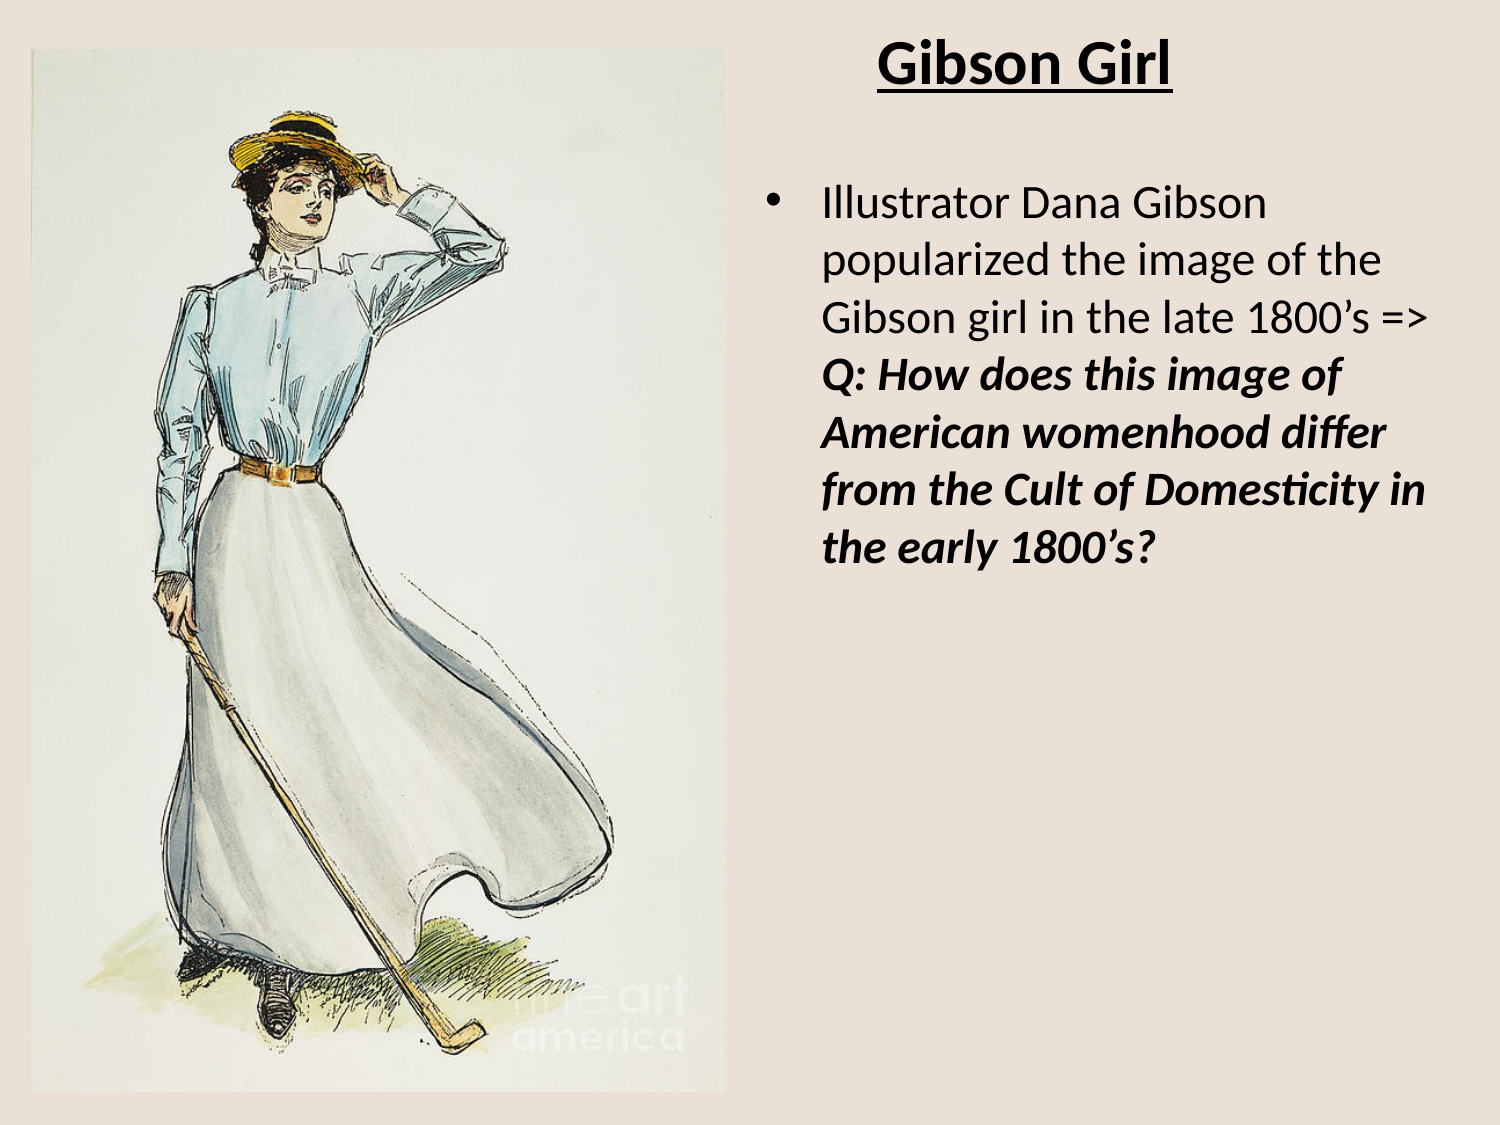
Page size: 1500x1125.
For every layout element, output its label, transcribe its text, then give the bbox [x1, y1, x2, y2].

picture [31, 49, 726, 1092]
list Illustrator Dana Gibson popularized the image of the Gibson girl in the late 1800’s => Q: How does this image of American womenhood differ from the Cult of Domesticity in the early 1800’s? [750, 162, 1498, 1025]
title Gibson Girl [624, 12, 1425, 105]
